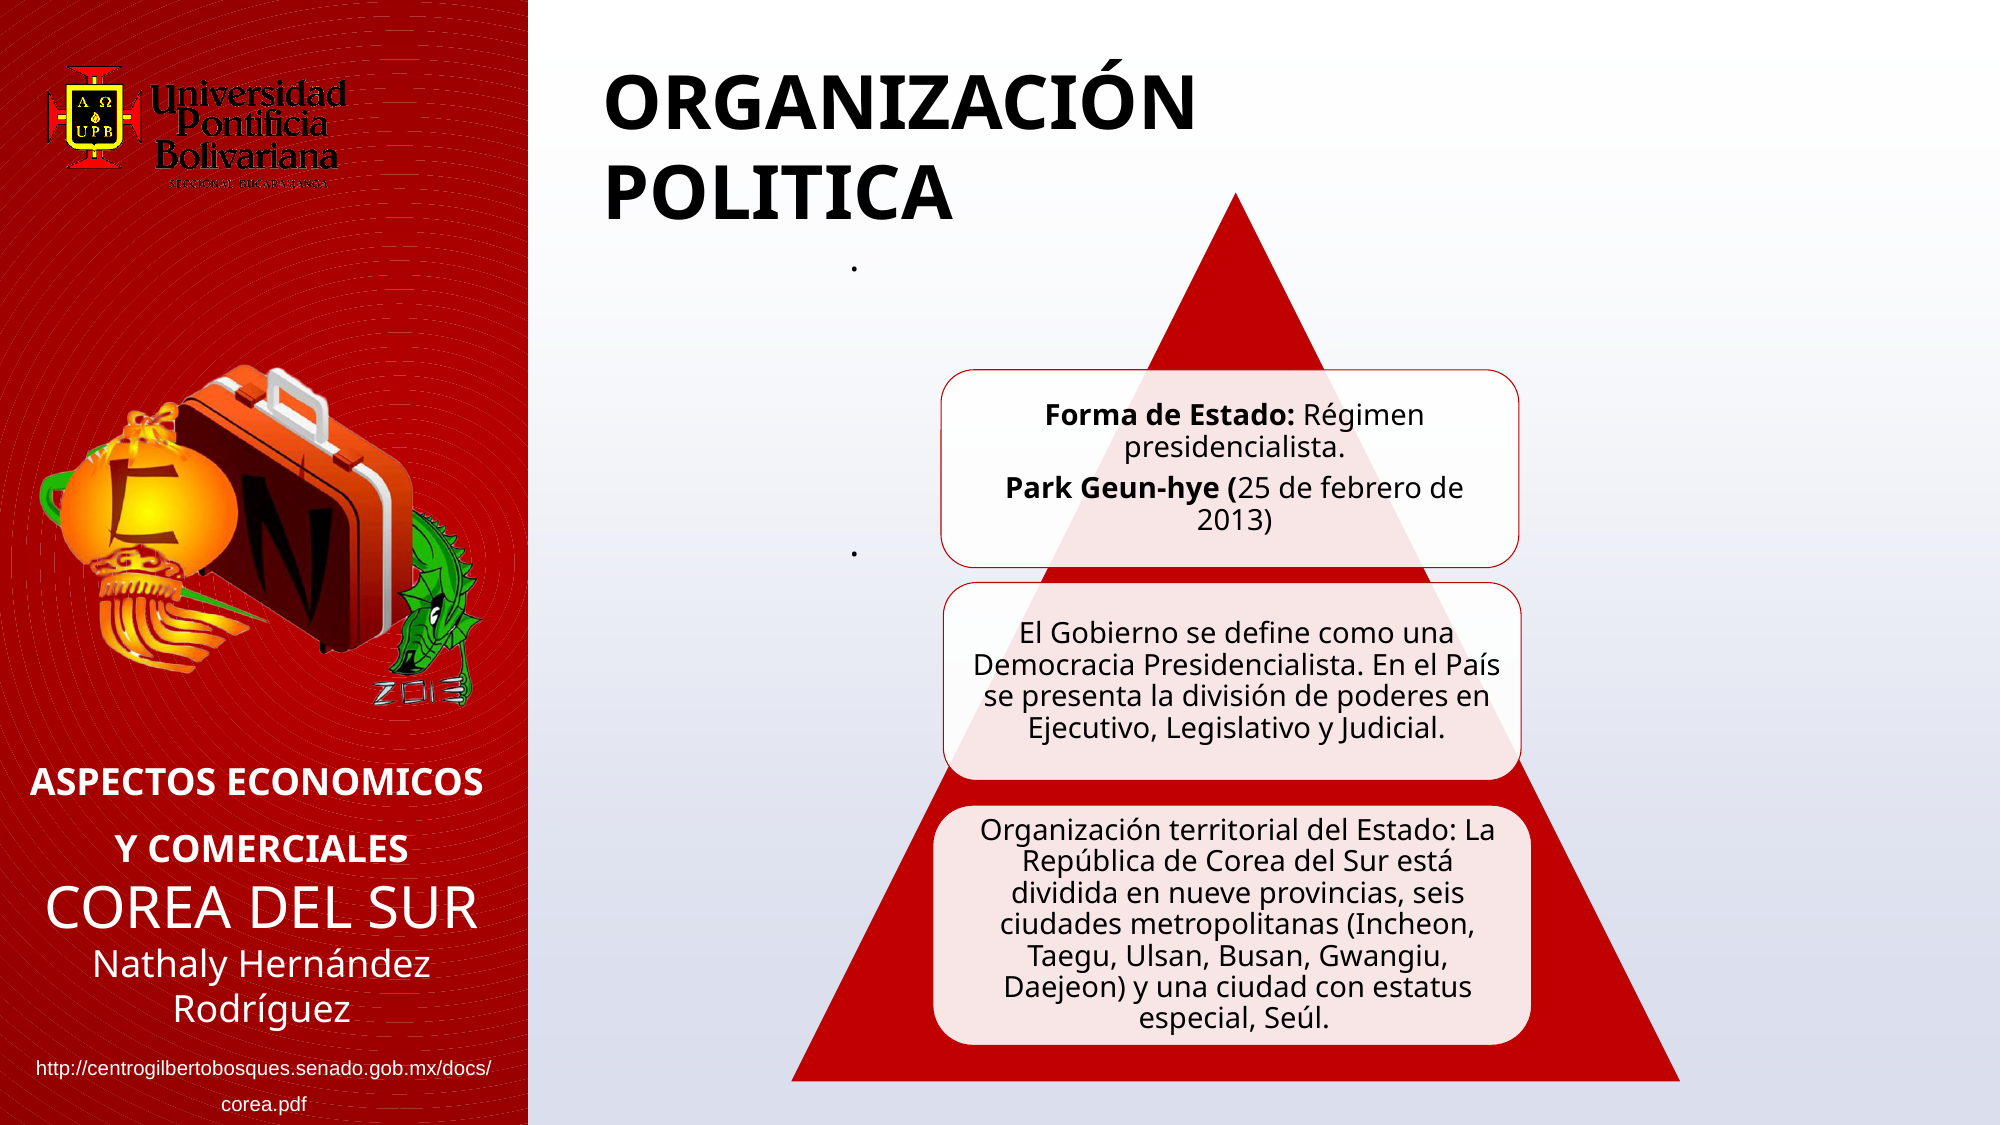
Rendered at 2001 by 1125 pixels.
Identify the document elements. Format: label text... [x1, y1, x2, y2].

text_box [640, 192, 1975, 1082]
picture [7, 342, 516, 728]
text_box ASPECTOS ECONOMICOS Y COMERCIALES COREA DEL SUR Nathaly Hernández Rodríguez [7, 728, 516, 1038]
list http://centrogilbertobosques.senado.gob.mx/docs/corea.pdf [0, 1035, 527, 1125]
picture [47, 66, 346, 188]
picture [527, 0, 2000, 1125]
